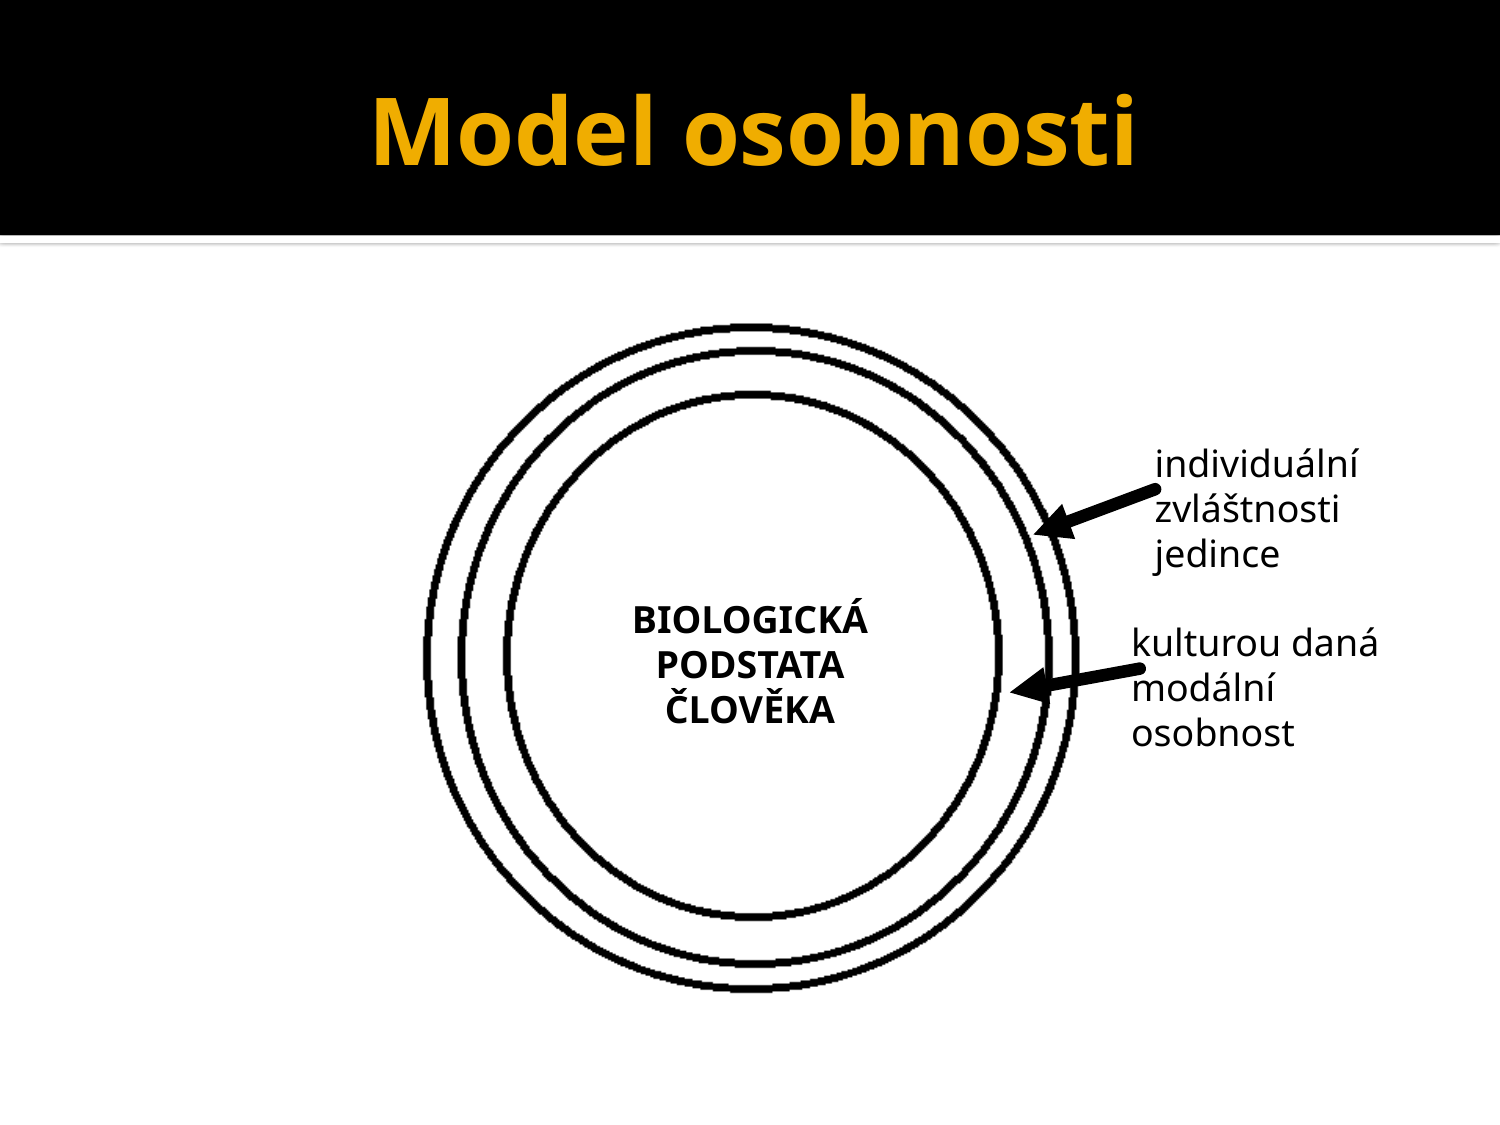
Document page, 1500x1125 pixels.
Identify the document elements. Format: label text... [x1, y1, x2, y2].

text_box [1033, 489, 1156, 535]
text_box individuální zvláštnosti jedince [1139, 432, 1474, 583]
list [403, 316, 1097, 1012]
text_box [1009, 668, 1140, 693]
title Model osobnosti [75, 25, 1425, 231]
text_box kulturou daná modální osobnost [1116, 611, 1450, 761]
